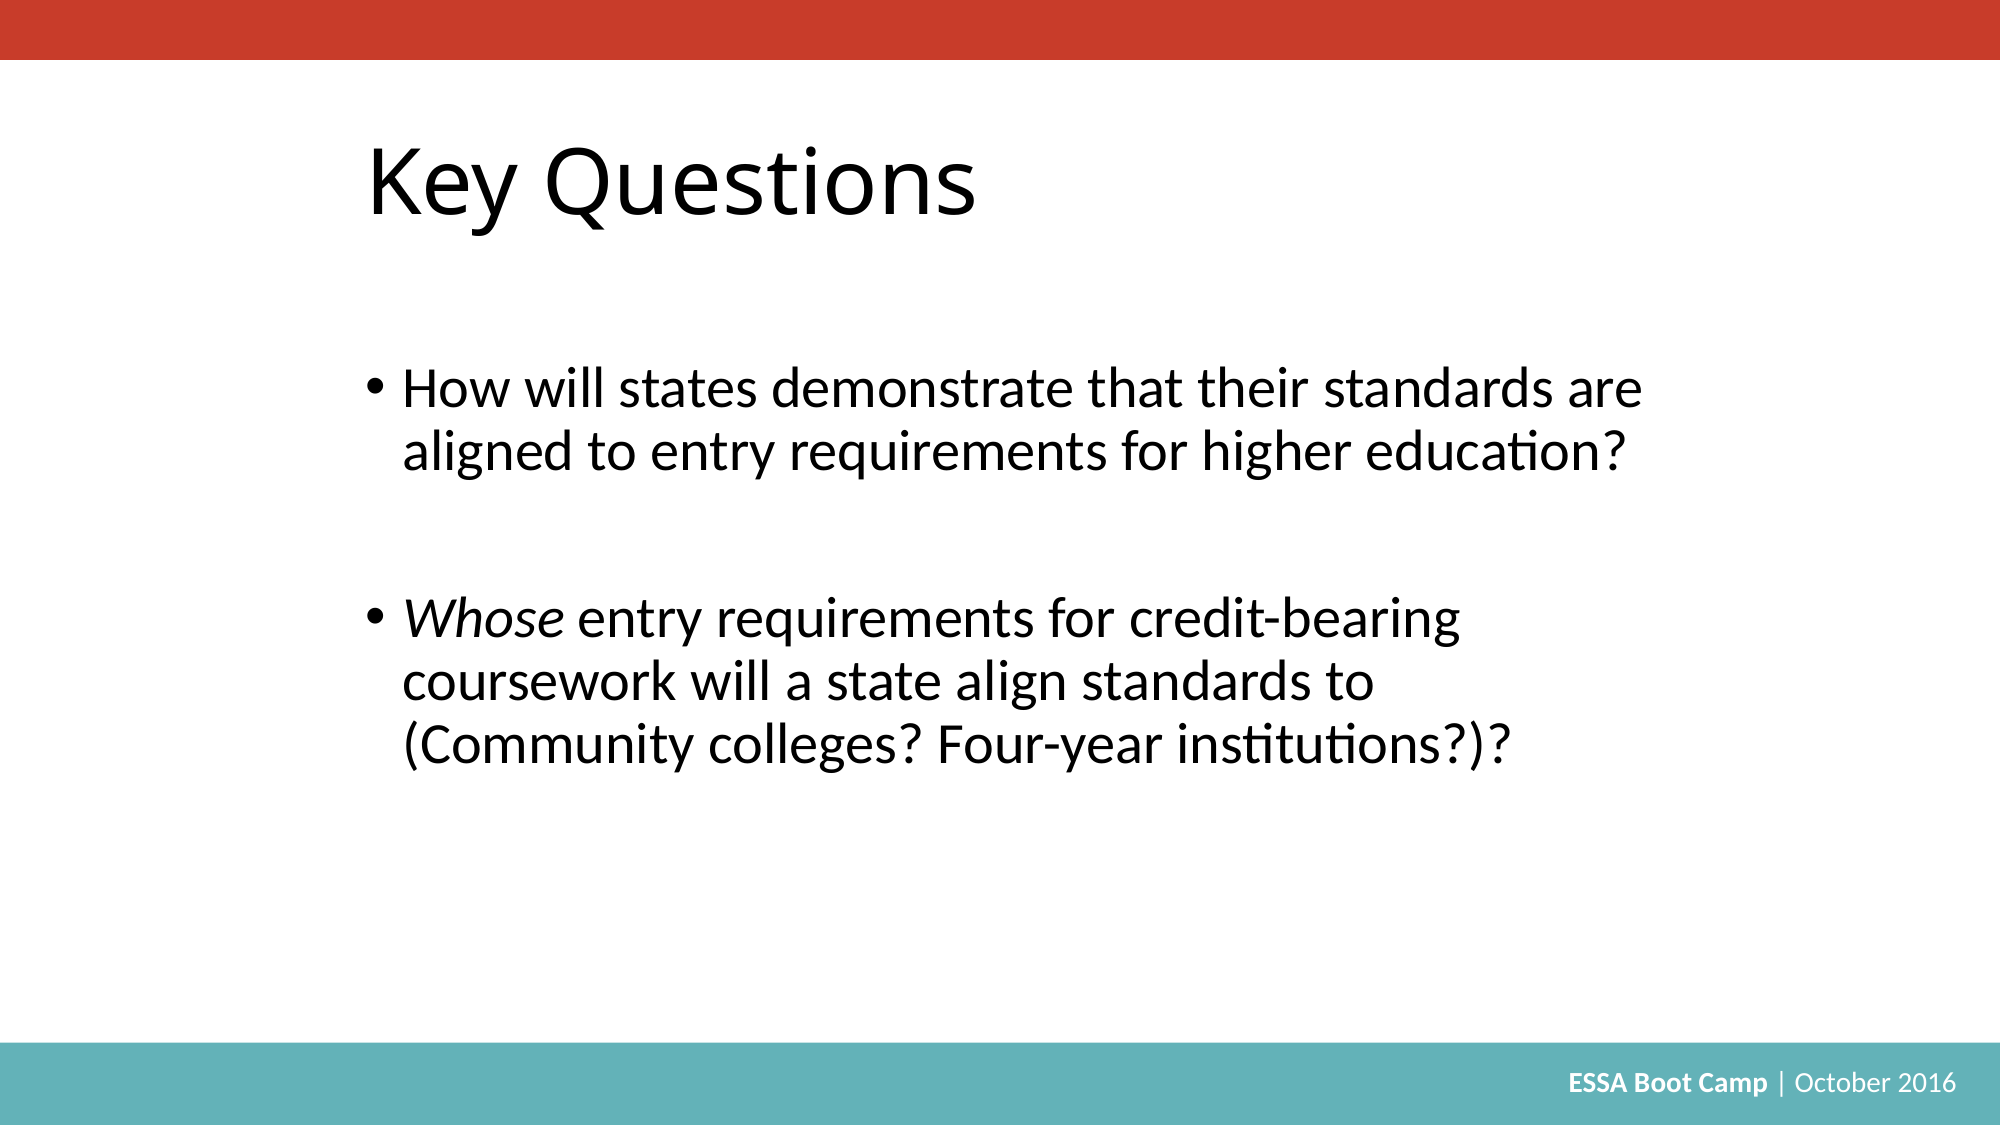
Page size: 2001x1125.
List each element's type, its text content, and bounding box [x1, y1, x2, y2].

title Key Questions [350, 112, 1663, 258]
list How will states demonstrate that their standards are aligned to entry requirements for higher education? Whose entry requirements for credit-bearing coursework will a state align standards to (Community colleges? Four-year institutions?)? [350, 350, 1663, 950]
